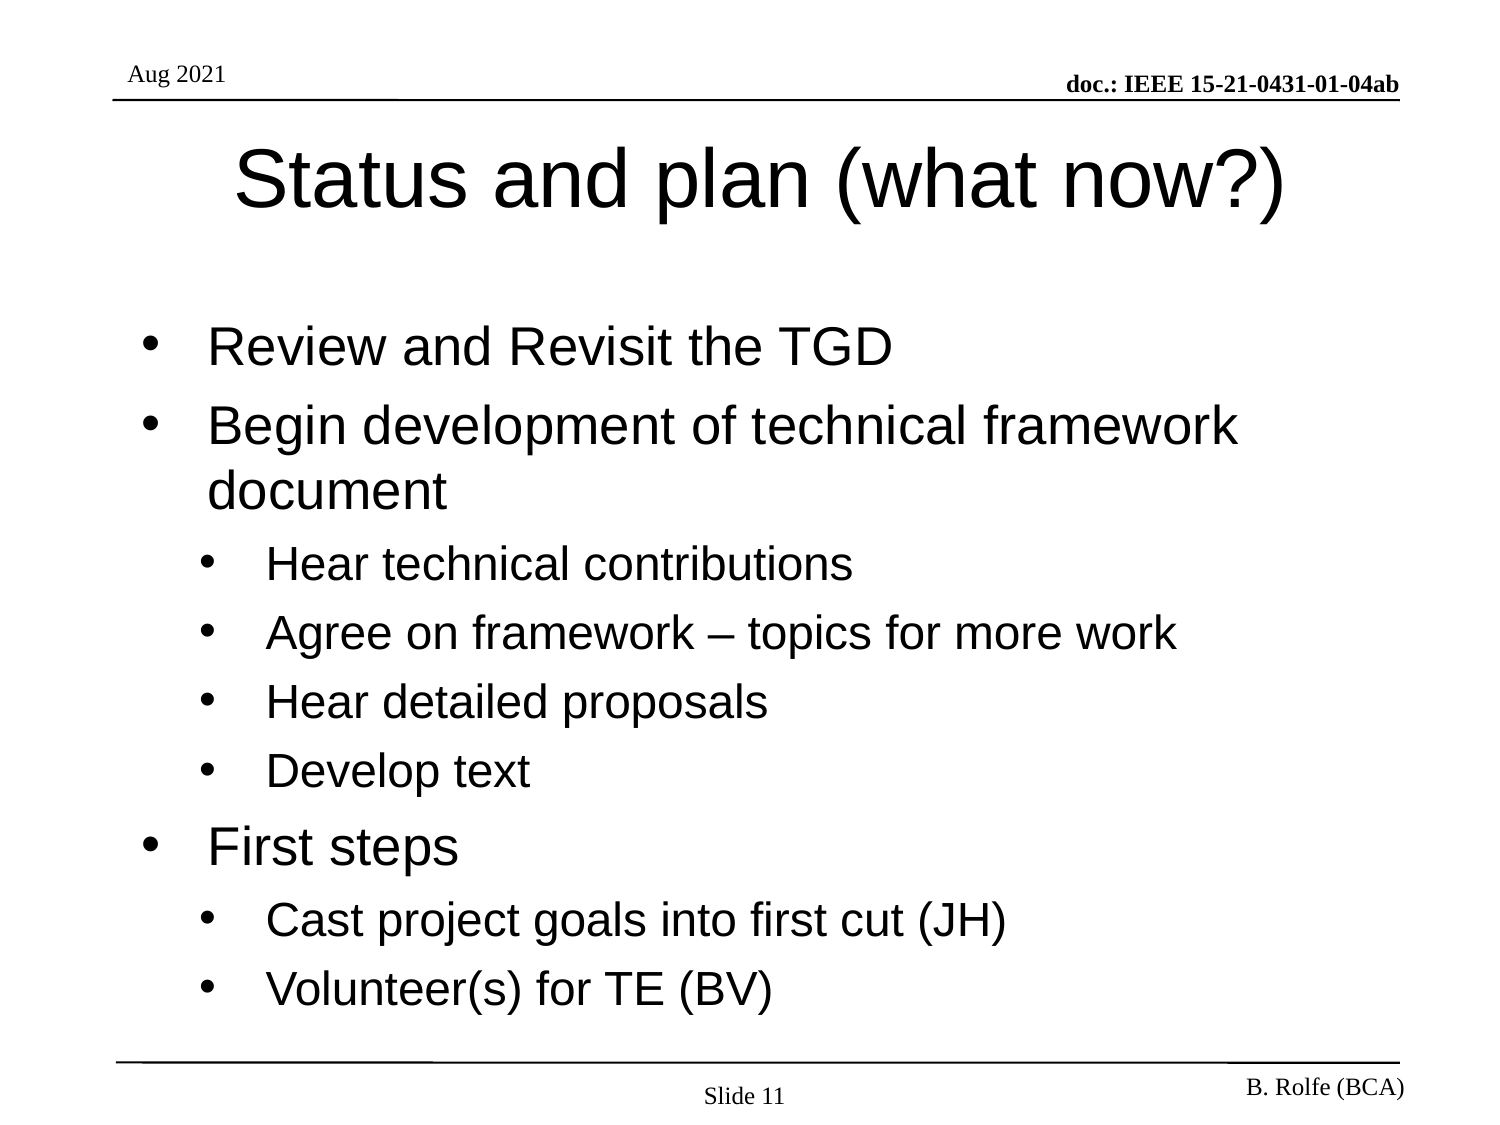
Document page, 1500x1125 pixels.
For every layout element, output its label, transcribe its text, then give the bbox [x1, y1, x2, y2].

list Review and Revisit the TGD Begin development of technical framework document Hear technical contributions Agree on framework – topics for more work Hear detailed proposals Develop text First steps Cast project goals into first cut (JH) Volunteer(s) for TE (BV) [125, 302, 1400, 1024]
title Status and plan (what now?) [123, 112, 1398, 237]
slide_number Slide 11 [690, 1075, 799, 1115]
